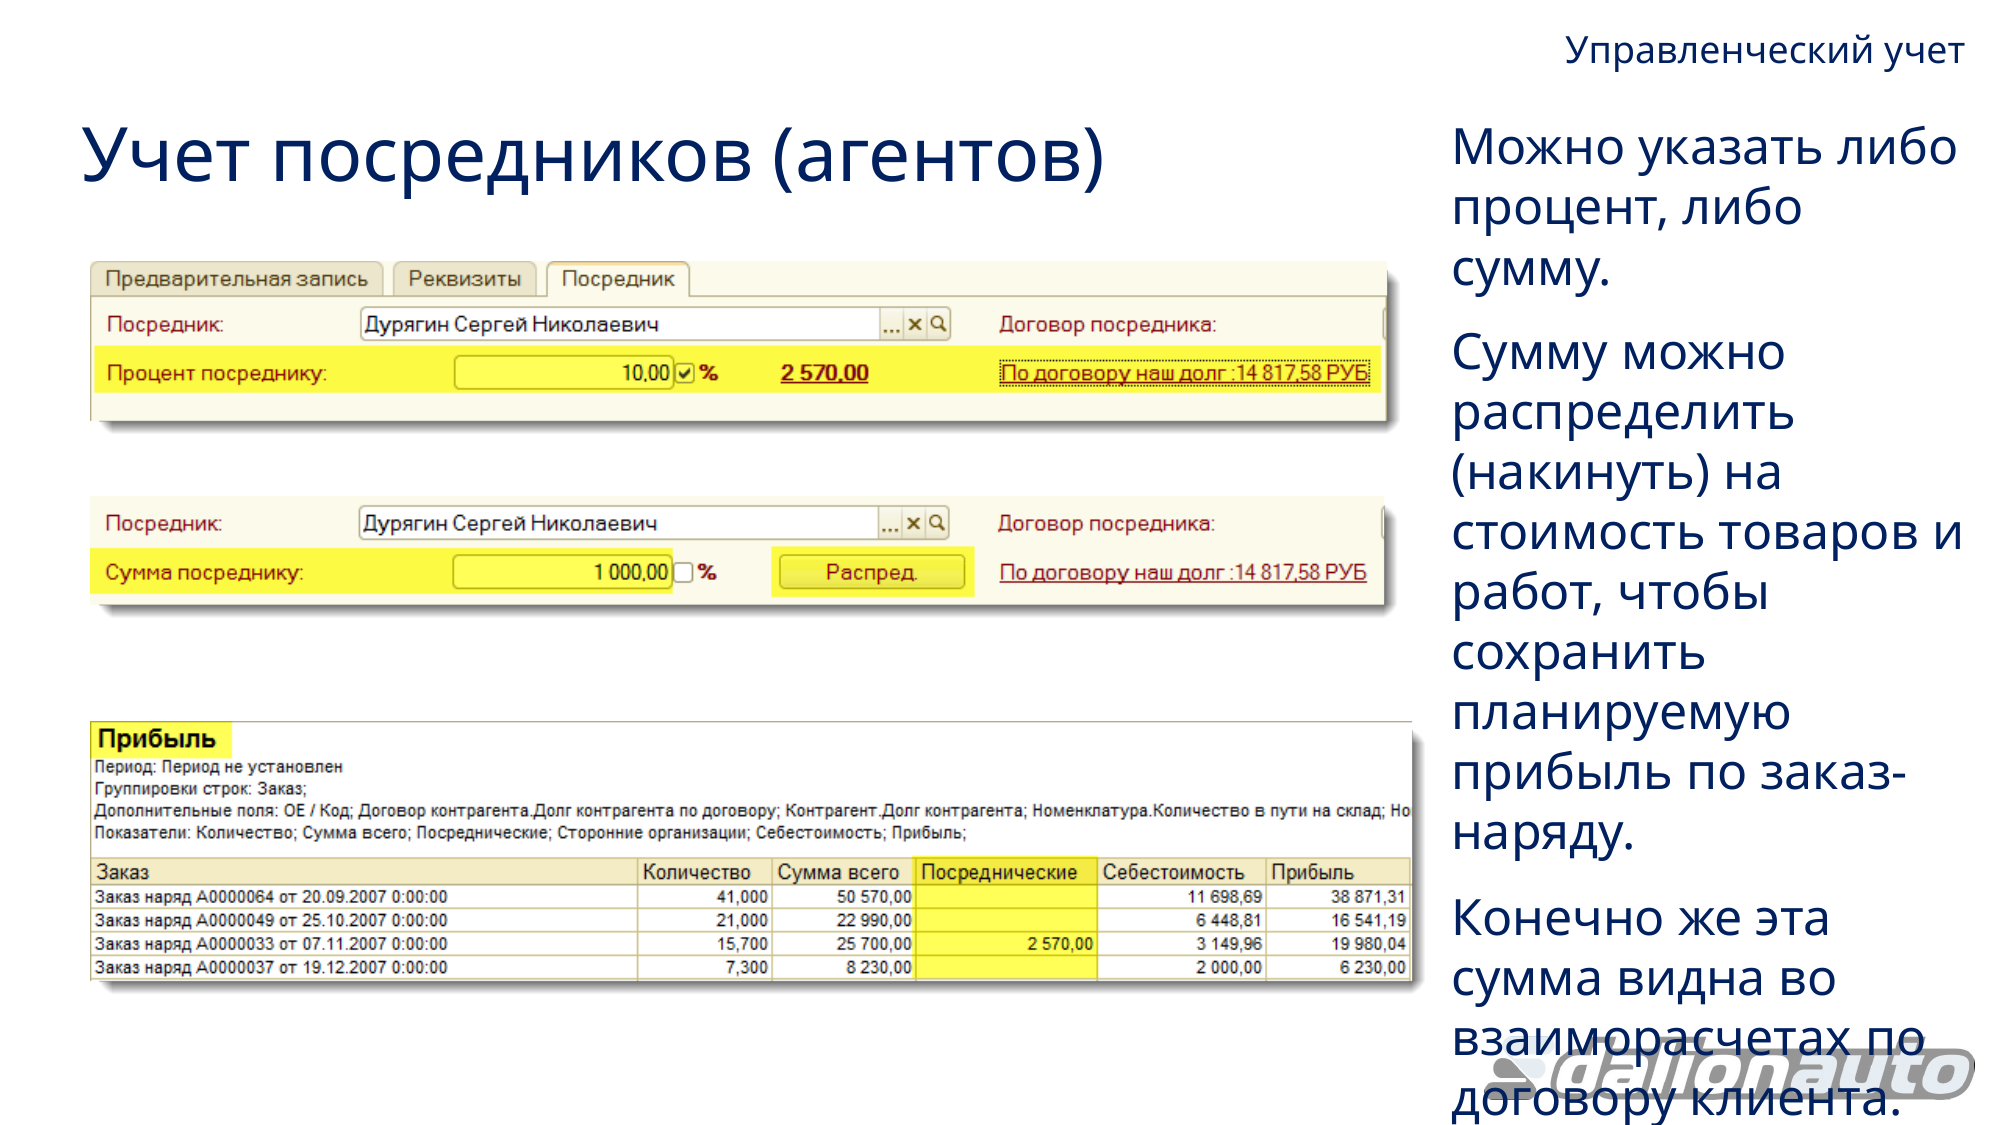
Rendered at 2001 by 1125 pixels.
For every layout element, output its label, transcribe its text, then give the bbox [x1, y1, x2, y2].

text_box Можно указать либо процент, либо сумму. Сумму можно распределить (накинуть) на стоимость товаров и работ, чтобы сохранить планируемую прибыль по заказ-наряду. Конечно же эта сумма видна во взаиморасчетах по договору клиента. [1436, 261, 1981, 979]
picture [90, 261, 1411, 445]
picture [90, 721, 1437, 1005]
picture [90, 496, 1408, 629]
text_box Управленческий учет [66, 19, 1981, 79]
text_box Учет посредников (агентов) [66, 83, 1981, 220]
